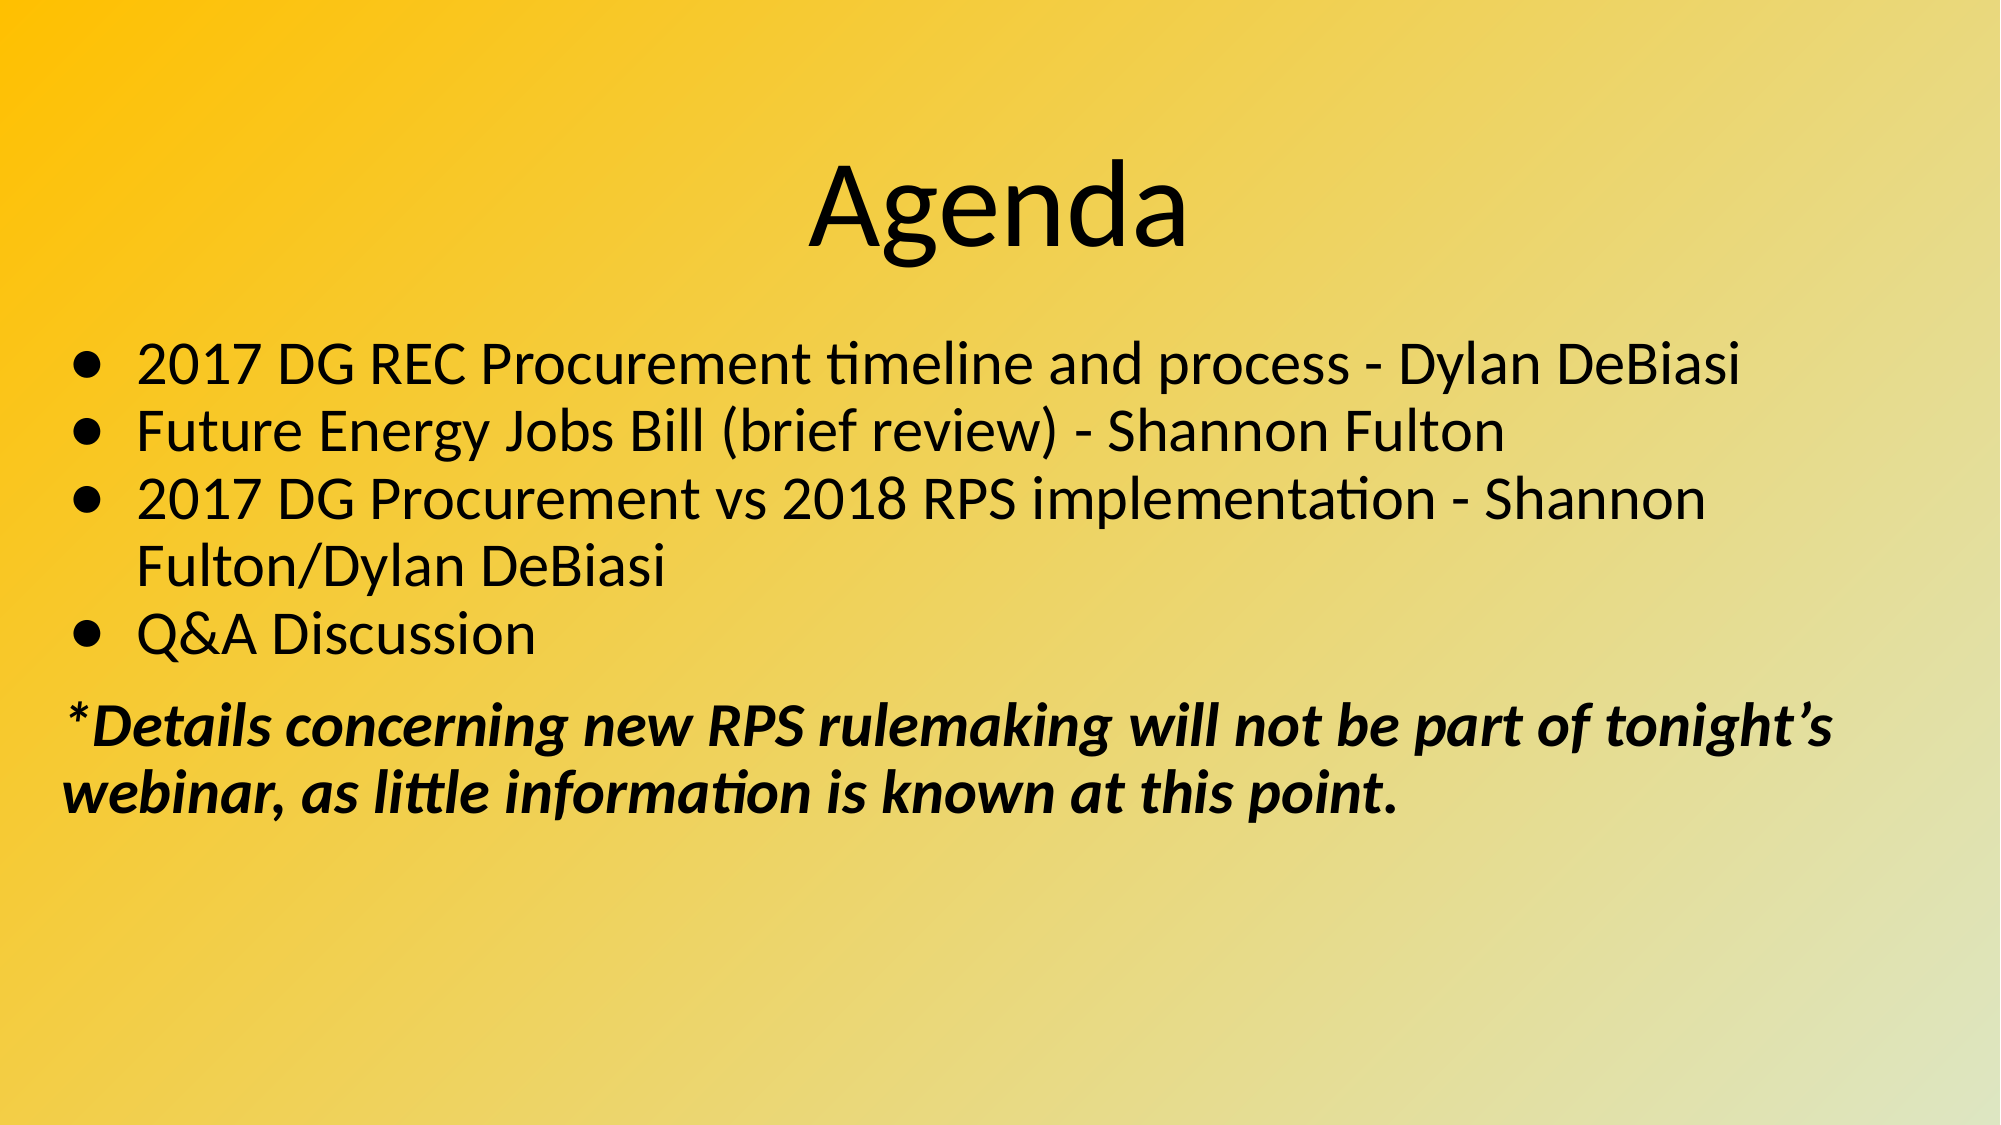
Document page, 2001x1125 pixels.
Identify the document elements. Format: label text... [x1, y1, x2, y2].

title Agenda [249, 96, 1750, 315]
subtitle 2017 DG REC Procurement timeline and process - Dylan DeBiasi Future Energy Jobs Bill (brief review) - Shannon Fulton 2017 DG Procurement vs 2018 RPS implementation - Shannon Fulton/Dylan DeBiasi Q&A Discussion *Details concerning new RPS rulemaking will not be part of tonight’s webinar, as little information is known at this point. [46, 315, 2000, 1082]
